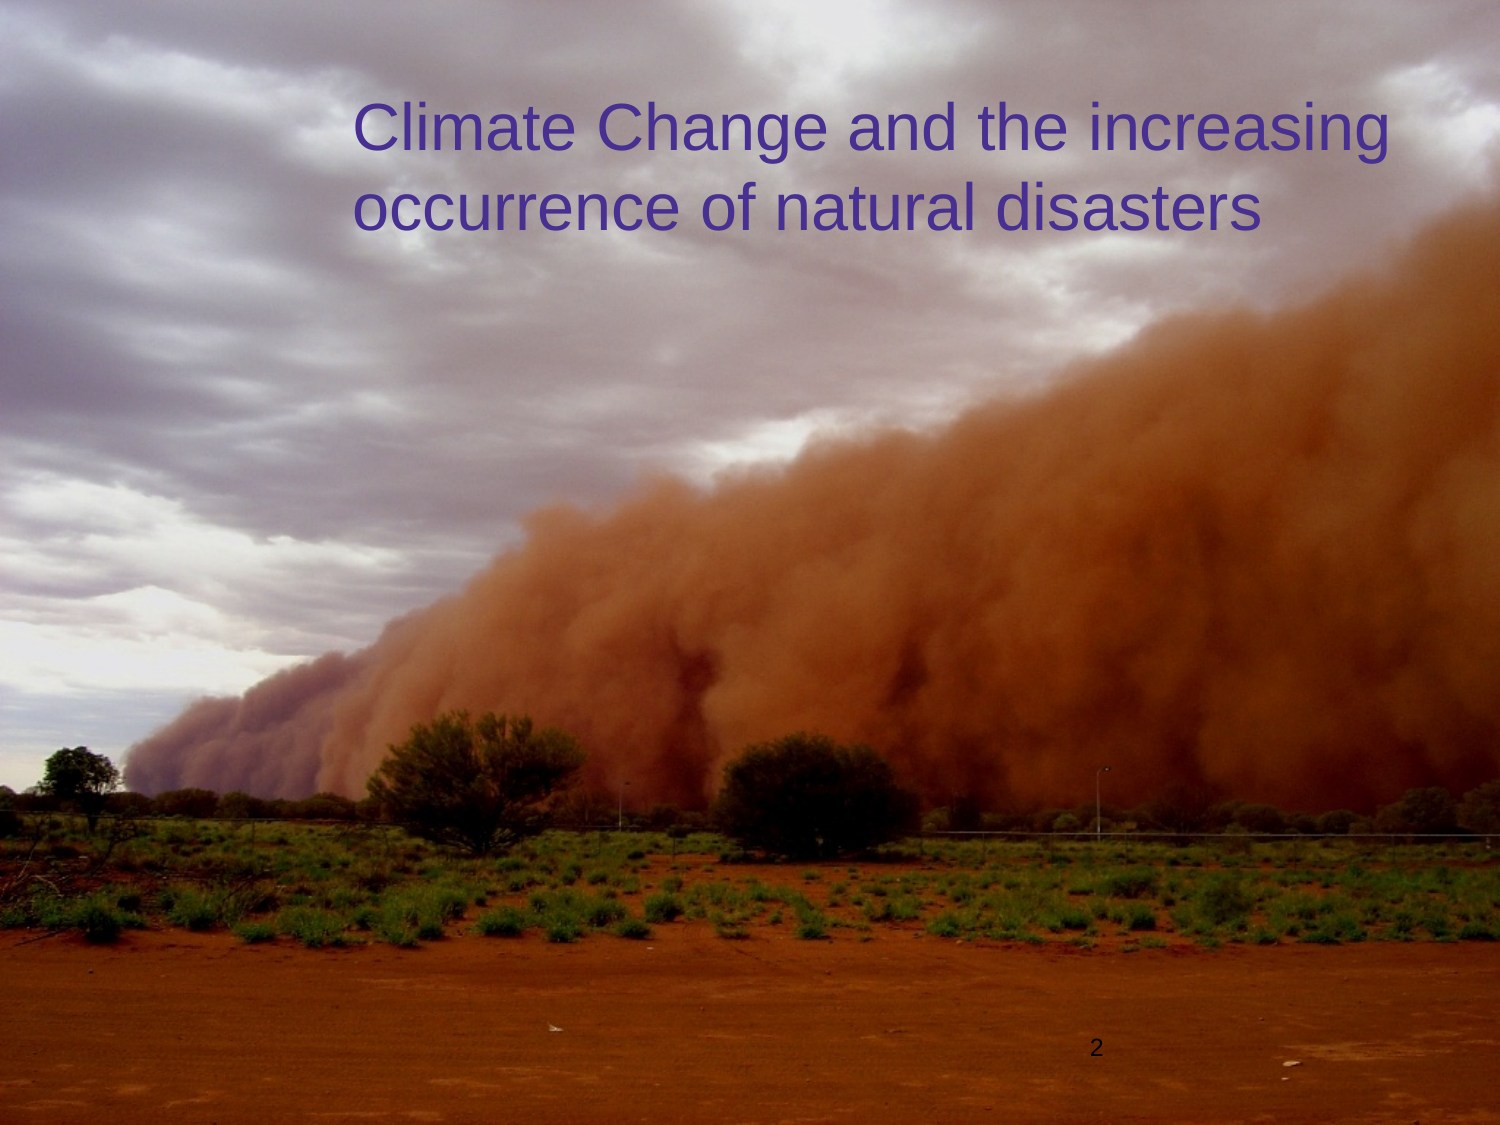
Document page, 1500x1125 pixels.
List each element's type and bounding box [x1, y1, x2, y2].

list [0, 0, 1500, 1125]
